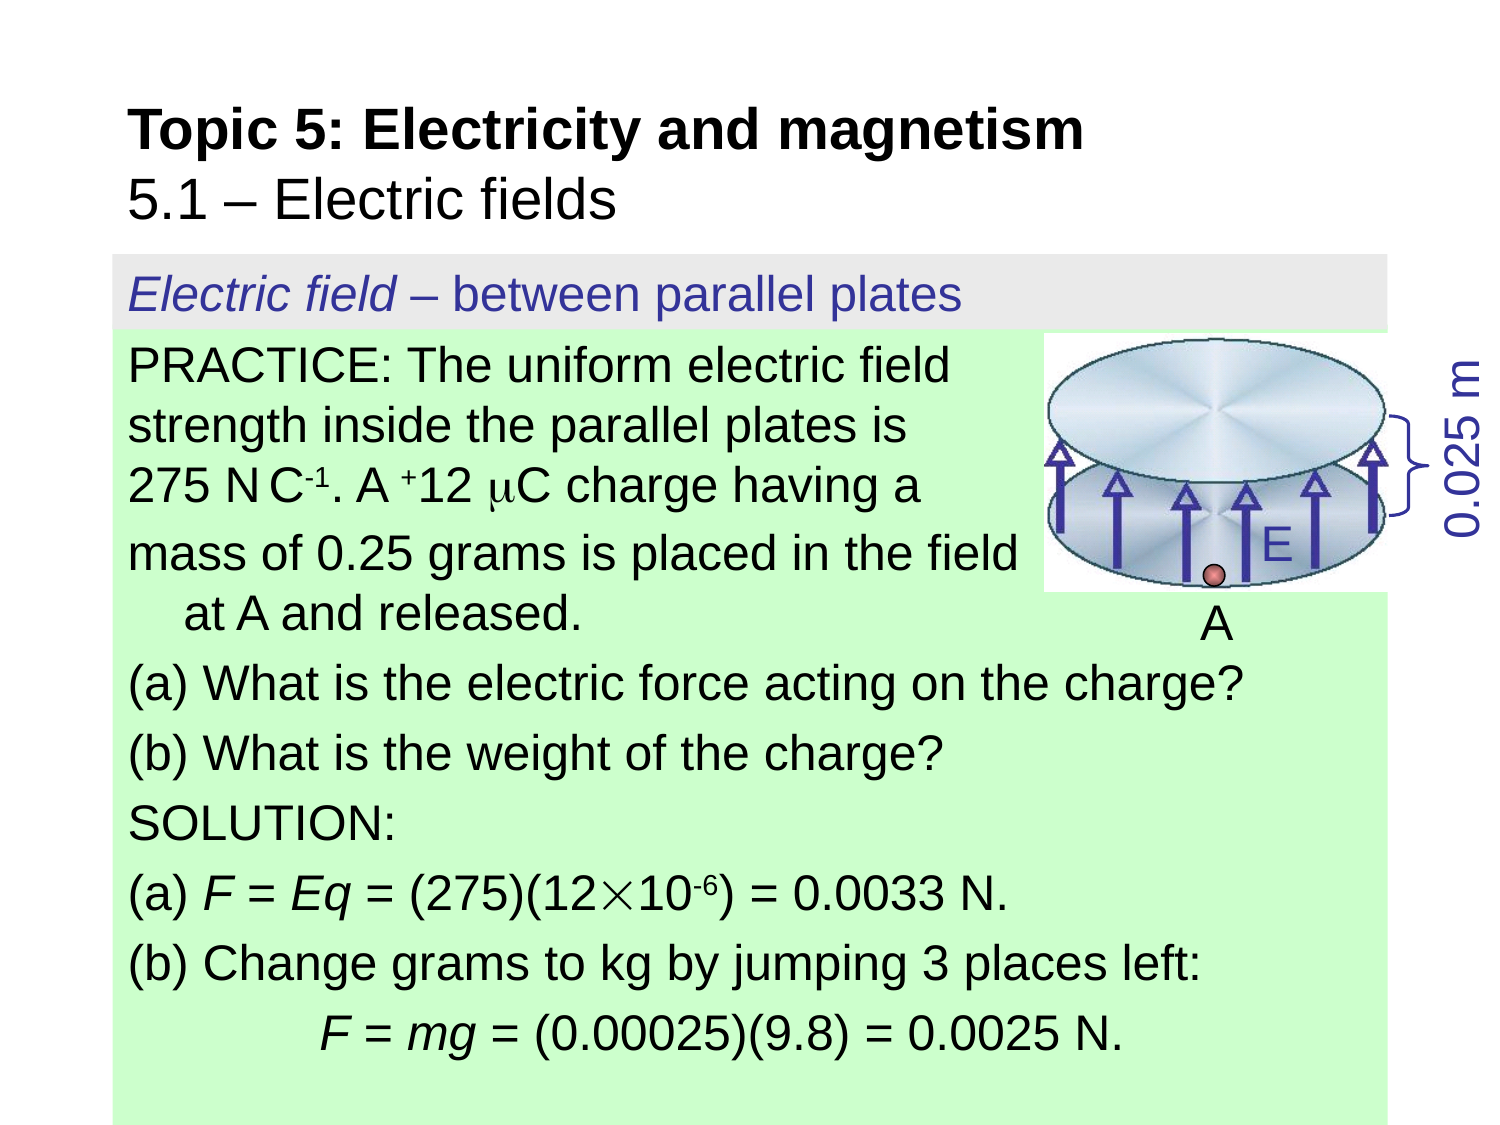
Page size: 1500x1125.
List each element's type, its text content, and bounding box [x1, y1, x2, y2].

text_box Electric field – between parallel plates [112, 254, 1388, 330]
text_box PRACTICE: The uniform electric field strength inside the parallel plates is 275 N C-1. A +12 C charge having a mass of 0.25 grams is placed in the field at A and released. (a) What is the electric force acting on the charge? (b) What is the weight of the charge? SOLUTION: (a) F = Eq = (275)(1210-6) = 0.0033 N. (b) Change grams to kg by jumping 3 places left: F = mg = (0.00025)(9.8) = 0.0025 N. [112, 330, 1388, 1125]
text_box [1043, 332, 1498, 659]
title Topic 5: Electricity and magnetism 5.1 – Electric fields [112, 87, 1388, 235]
